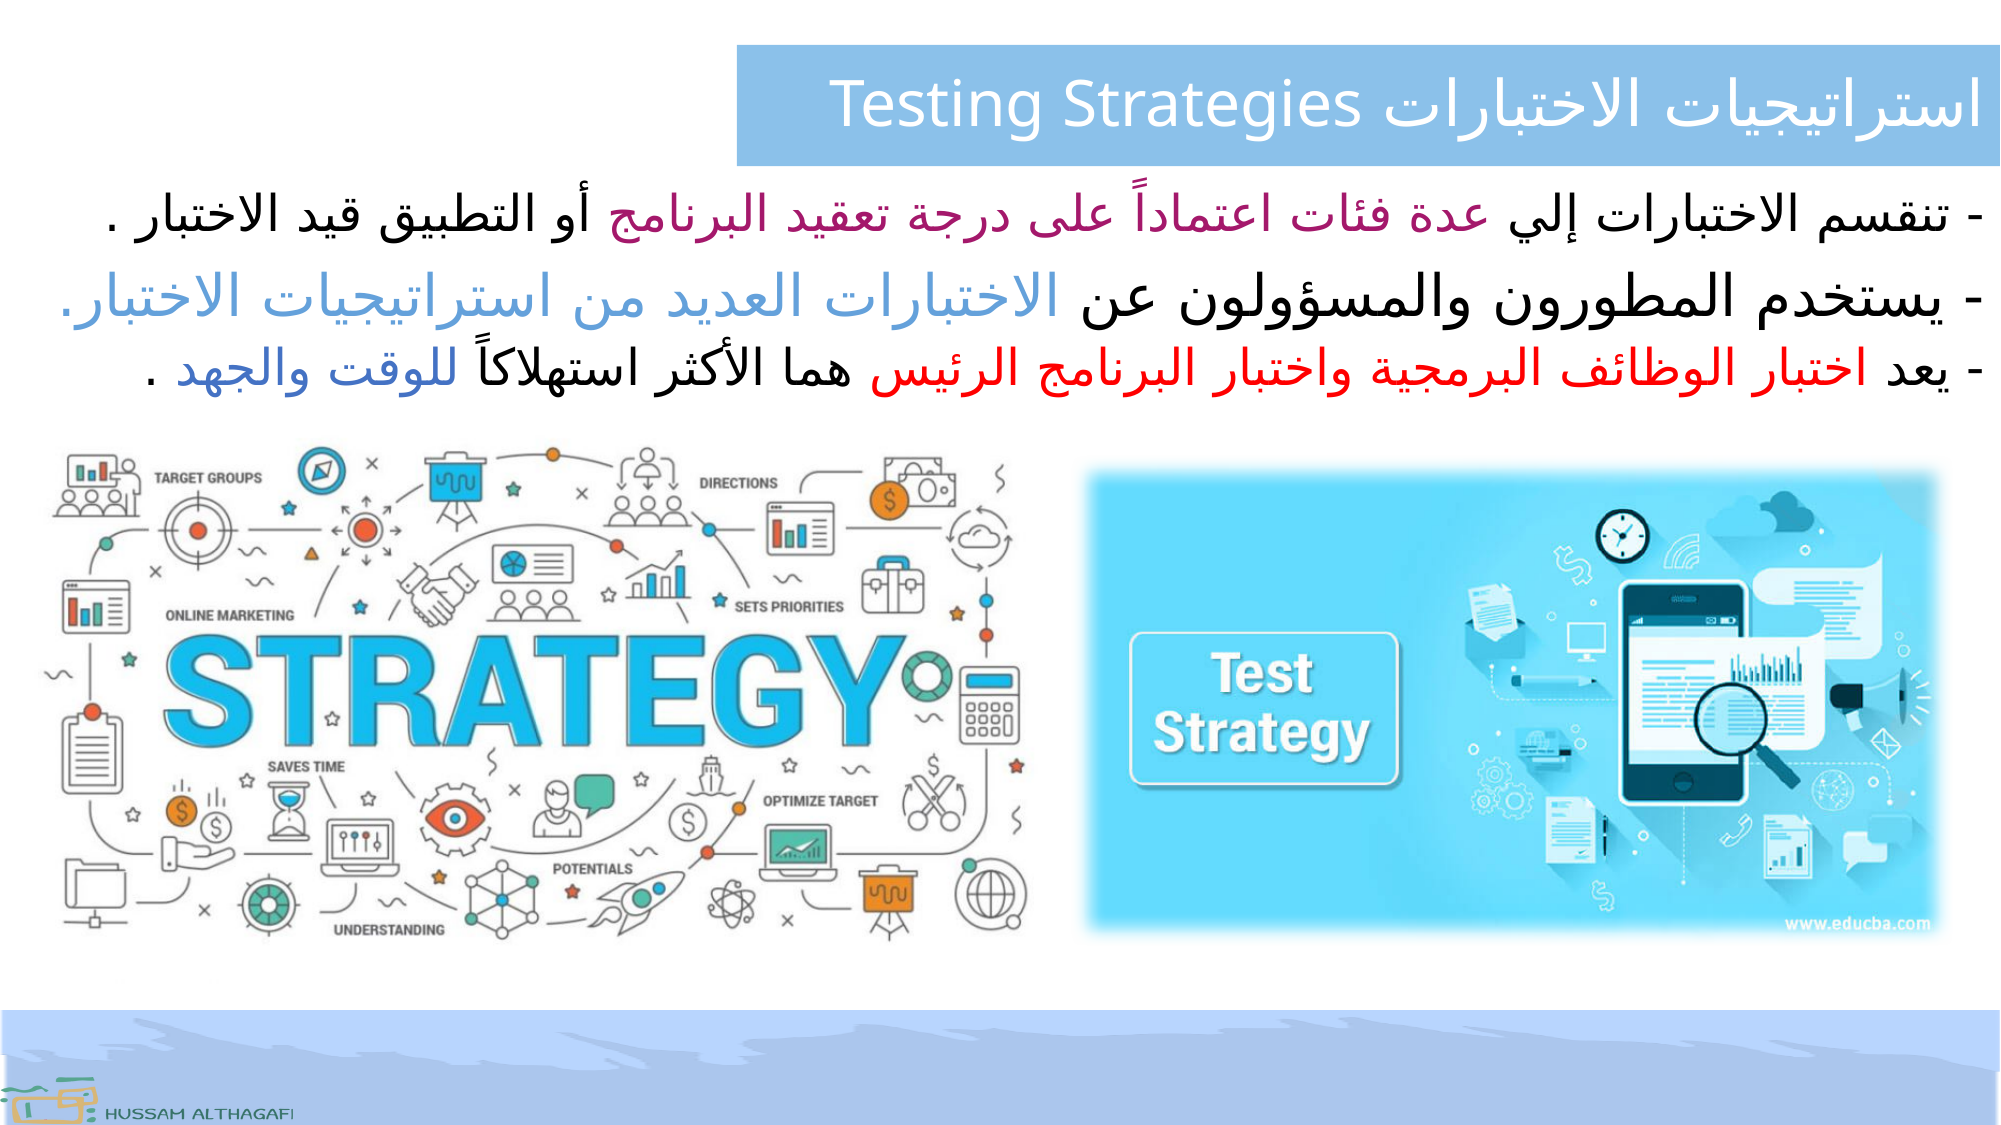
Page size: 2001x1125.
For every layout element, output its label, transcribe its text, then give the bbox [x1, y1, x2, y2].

picture [1071, 455, 1953, 946]
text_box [0, 1010, 2000, 1125]
text_box - يعد اختبار الوظائف البرمجية واختبار البرنامج الرئيس هما الأكثر استهلاكاً للوقت والجهد . [0, 321, 2000, 418]
text_box استراتيجيات الاختبارات Testing Strategies [736, 44, 2000, 167]
picture [20, 404, 1051, 984]
list - تنقسم الاختبارات إلي عدة فئات اعتماداً على درجة تعقيد البرنامج أو التطبيق قيد الاختبار . [0, 167, 2000, 244]
text_box - يستخدم المطورون والمسؤولون عن الاختبارات العديد من استراتيجيات الاختبار. [0, 244, 2000, 321]
